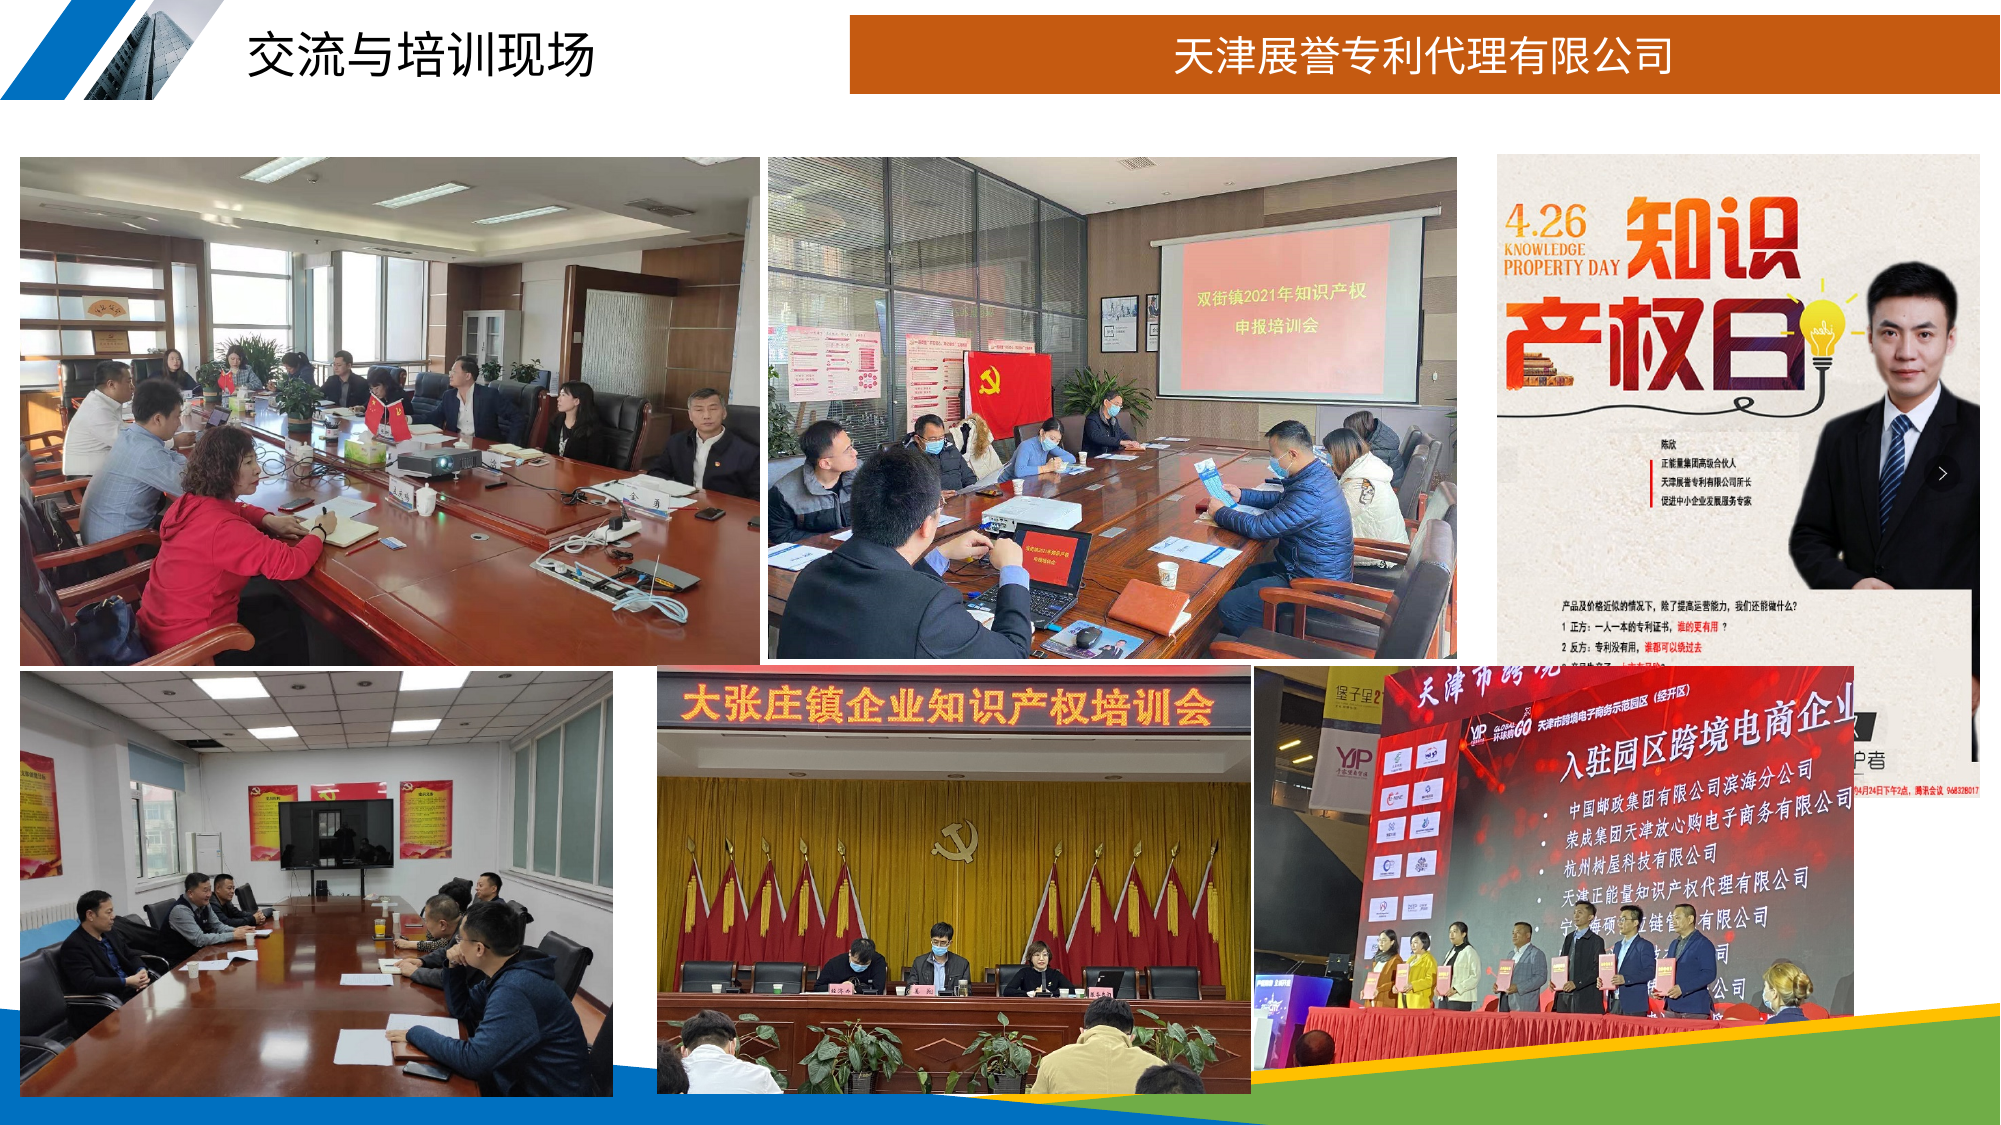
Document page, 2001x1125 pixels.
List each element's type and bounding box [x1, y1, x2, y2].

picture [20, 157, 1251, 1094]
text_box [0, 0, 900, 100]
picture [1254, 154, 1980, 1008]
text_box [849, 15, 2000, 94]
picture [768, 157, 1457, 659]
picture [20, 671, 613, 1097]
text_box [0, 1008, 2000, 1125]
text_box [1945, 1002, 2000, 1008]
